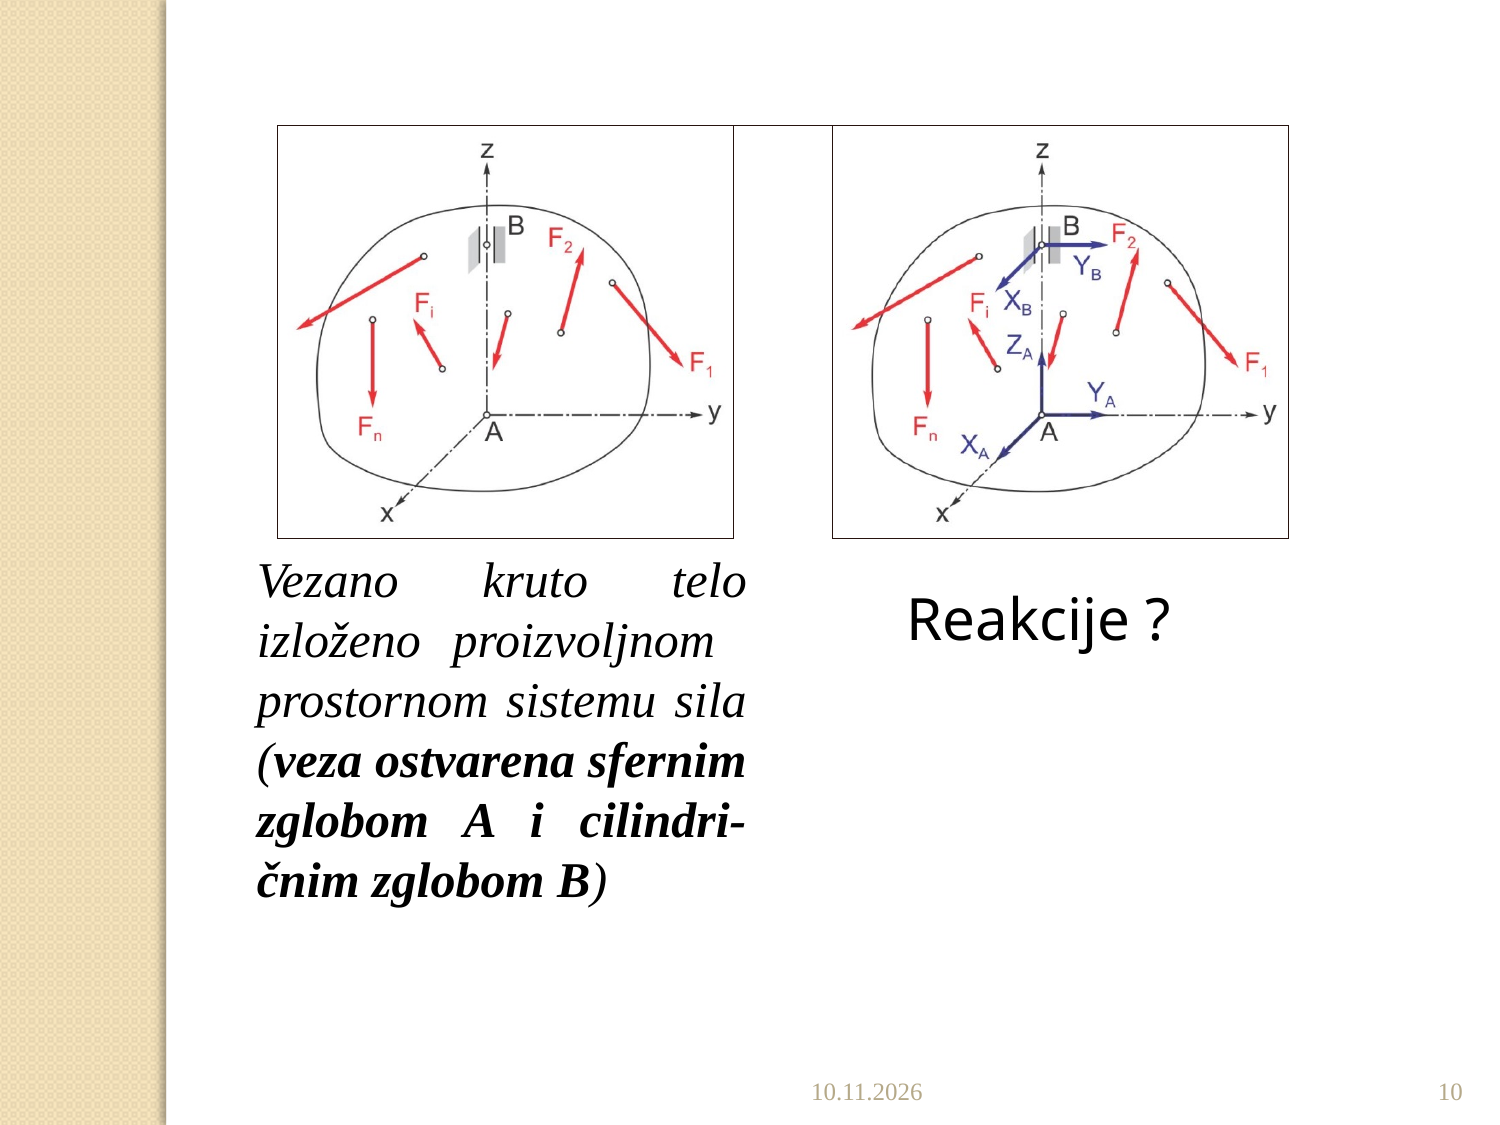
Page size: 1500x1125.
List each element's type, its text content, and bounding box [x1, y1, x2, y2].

picture [832, 125, 1289, 539]
text_box Reakcije ? [891, 574, 1289, 660]
text_box Vezano kruto telo izloženo proizvoljnom prostornom sistemu sila (veza ostvarena sfernim zglobom A i cilindri-čnim zglobom B) [242, 539, 762, 915]
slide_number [587, 1034, 938, 1113]
slide_number 10 [1413, 1034, 1488, 1113]
picture [277, 125, 734, 539]
